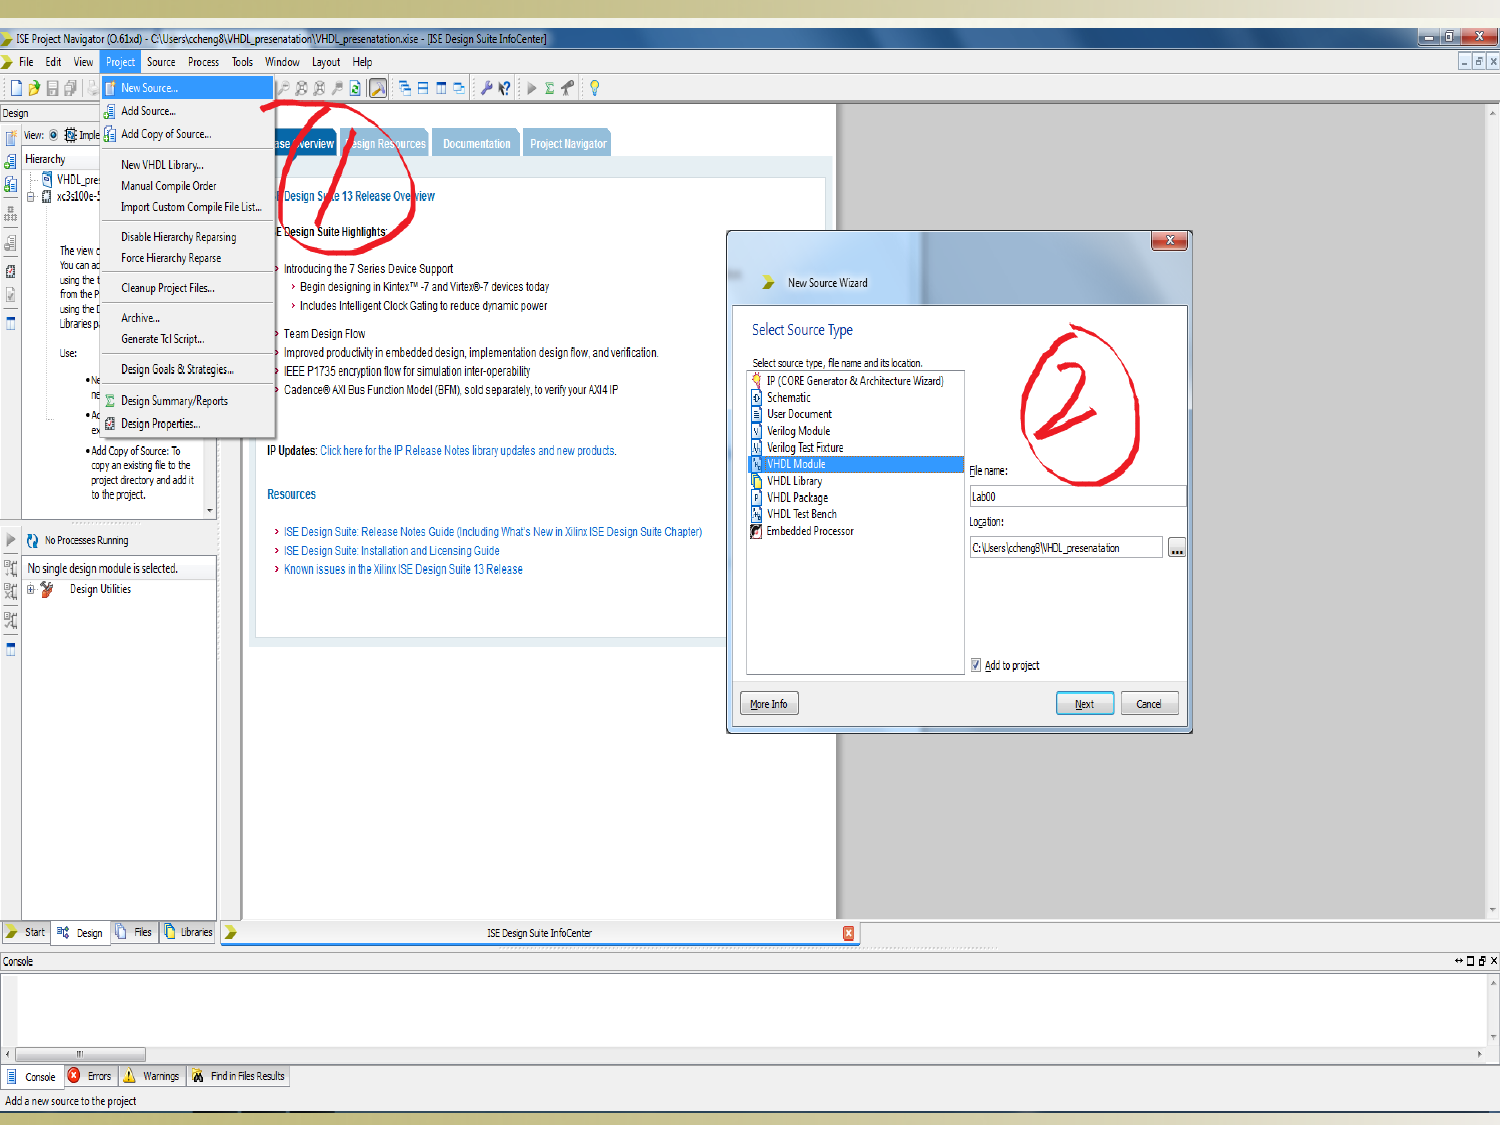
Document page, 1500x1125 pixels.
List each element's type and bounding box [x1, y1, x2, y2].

list [0, 27, 1500, 1113]
